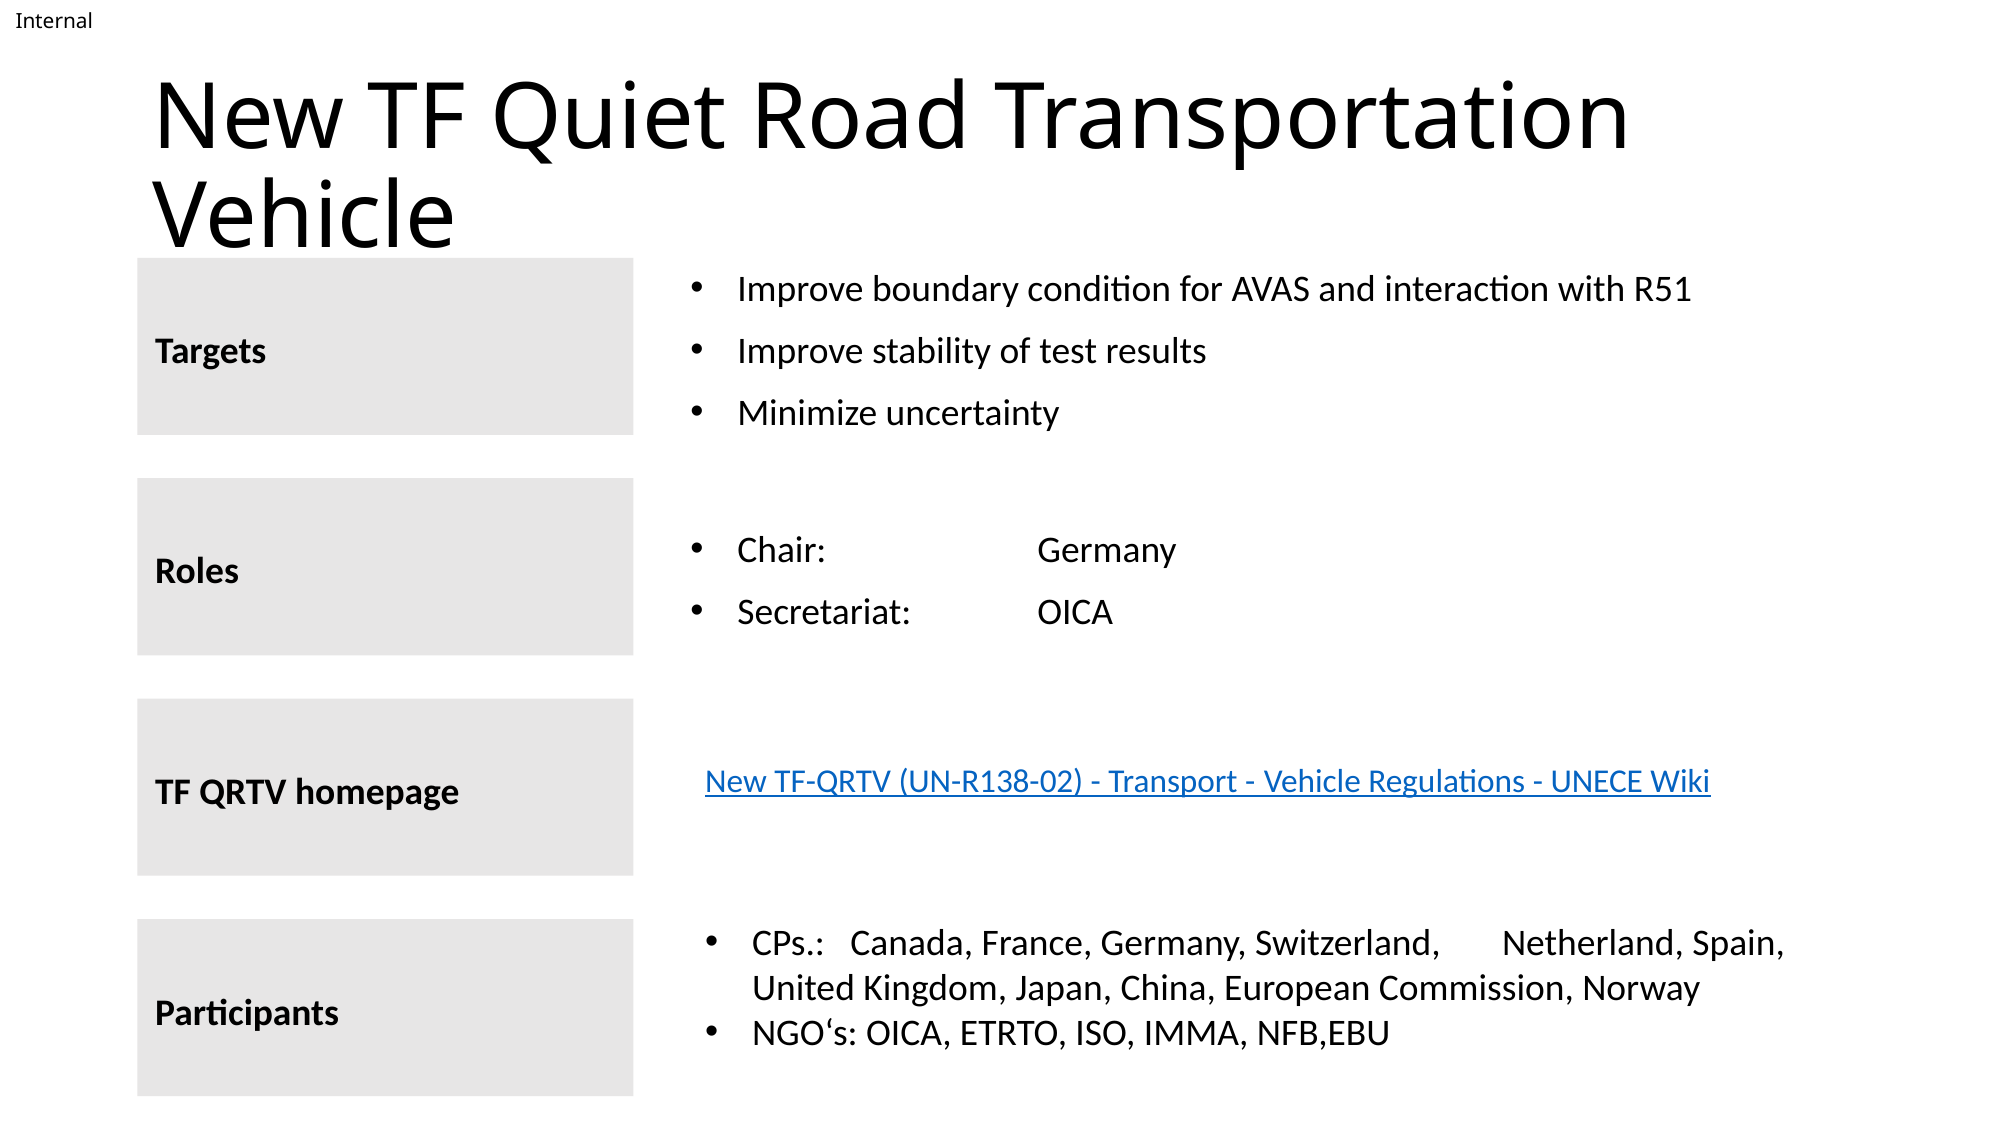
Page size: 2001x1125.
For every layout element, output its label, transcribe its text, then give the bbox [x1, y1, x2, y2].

text_box CPs.: Canada, France, Germany, Switzerland, Netherland, Spain, United Kingdom, Japan, China, European Commission, Norway NGO‘s: OICA, ETRTO, ISO, IMMA, NFB,EBU [690, 910, 1867, 1060]
text_box New TF-QRTV (UN-R138-02) - Transport - Vehicle Regulations - UNECE Wiki [690, 751, 1750, 807]
text_box Chair: Germany Secretariat: OICA [690, 470, 1707, 683]
text_box TF QRTV homepage [137, 698, 634, 876]
text_box Improve boundary condition for AVAS and interaction with R51 Improve stability of test results Minimize uncertainty [690, 239, 1806, 453]
text_box Targets [137, 257, 634, 435]
text_box Participants [137, 919, 634, 1097]
text_box Roles [137, 478, 634, 656]
title New TF Quiet Road Transportation Vehicle [137, 59, 1863, 278]
